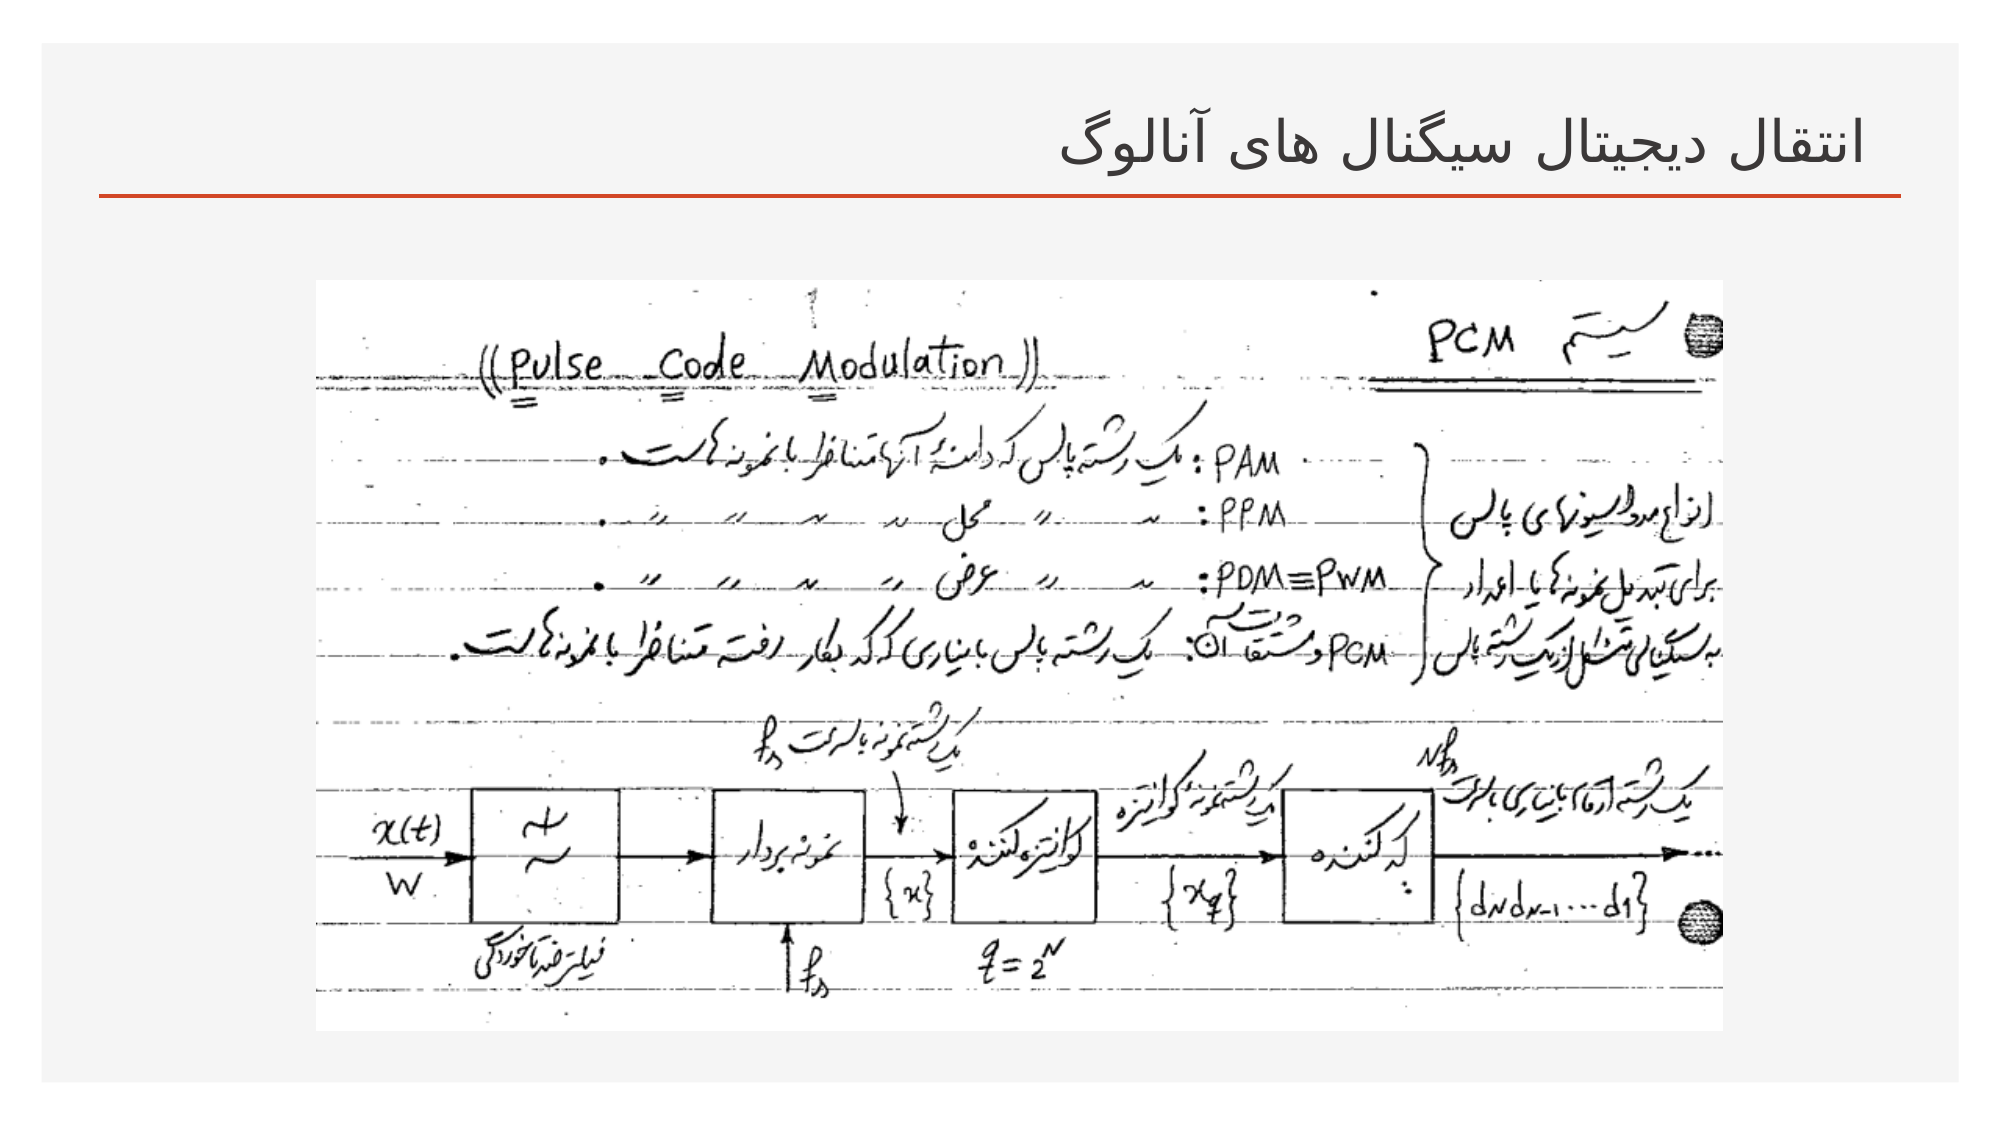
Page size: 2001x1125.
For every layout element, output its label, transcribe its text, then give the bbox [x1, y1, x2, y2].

title انتقال دیجیتال سیگنال های آنالوگ [754, 77, 1883, 182]
picture [316, 280, 1723, 1031]
